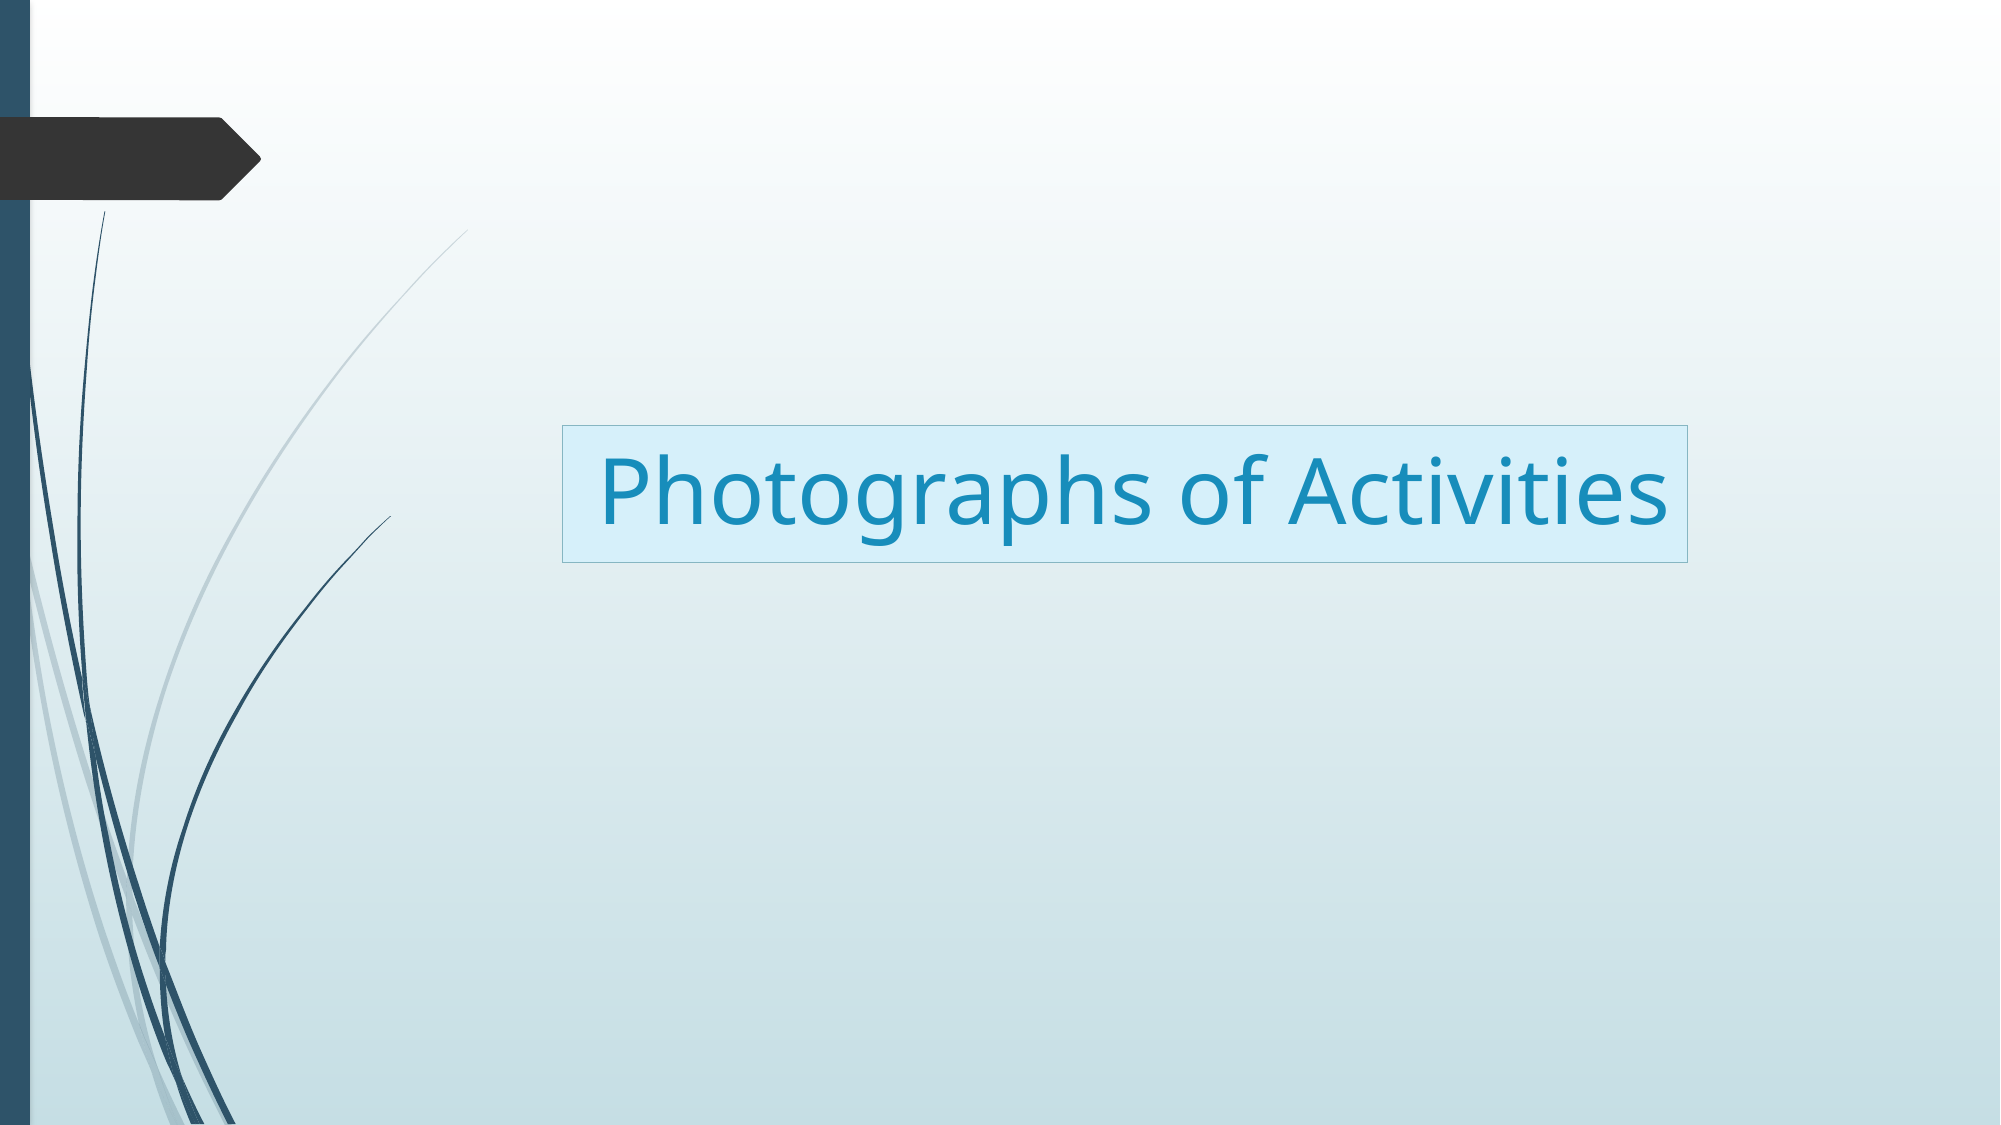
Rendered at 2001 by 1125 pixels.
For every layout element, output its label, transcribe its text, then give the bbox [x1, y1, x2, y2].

title Photographs of Activities [562, 425, 1688, 563]
